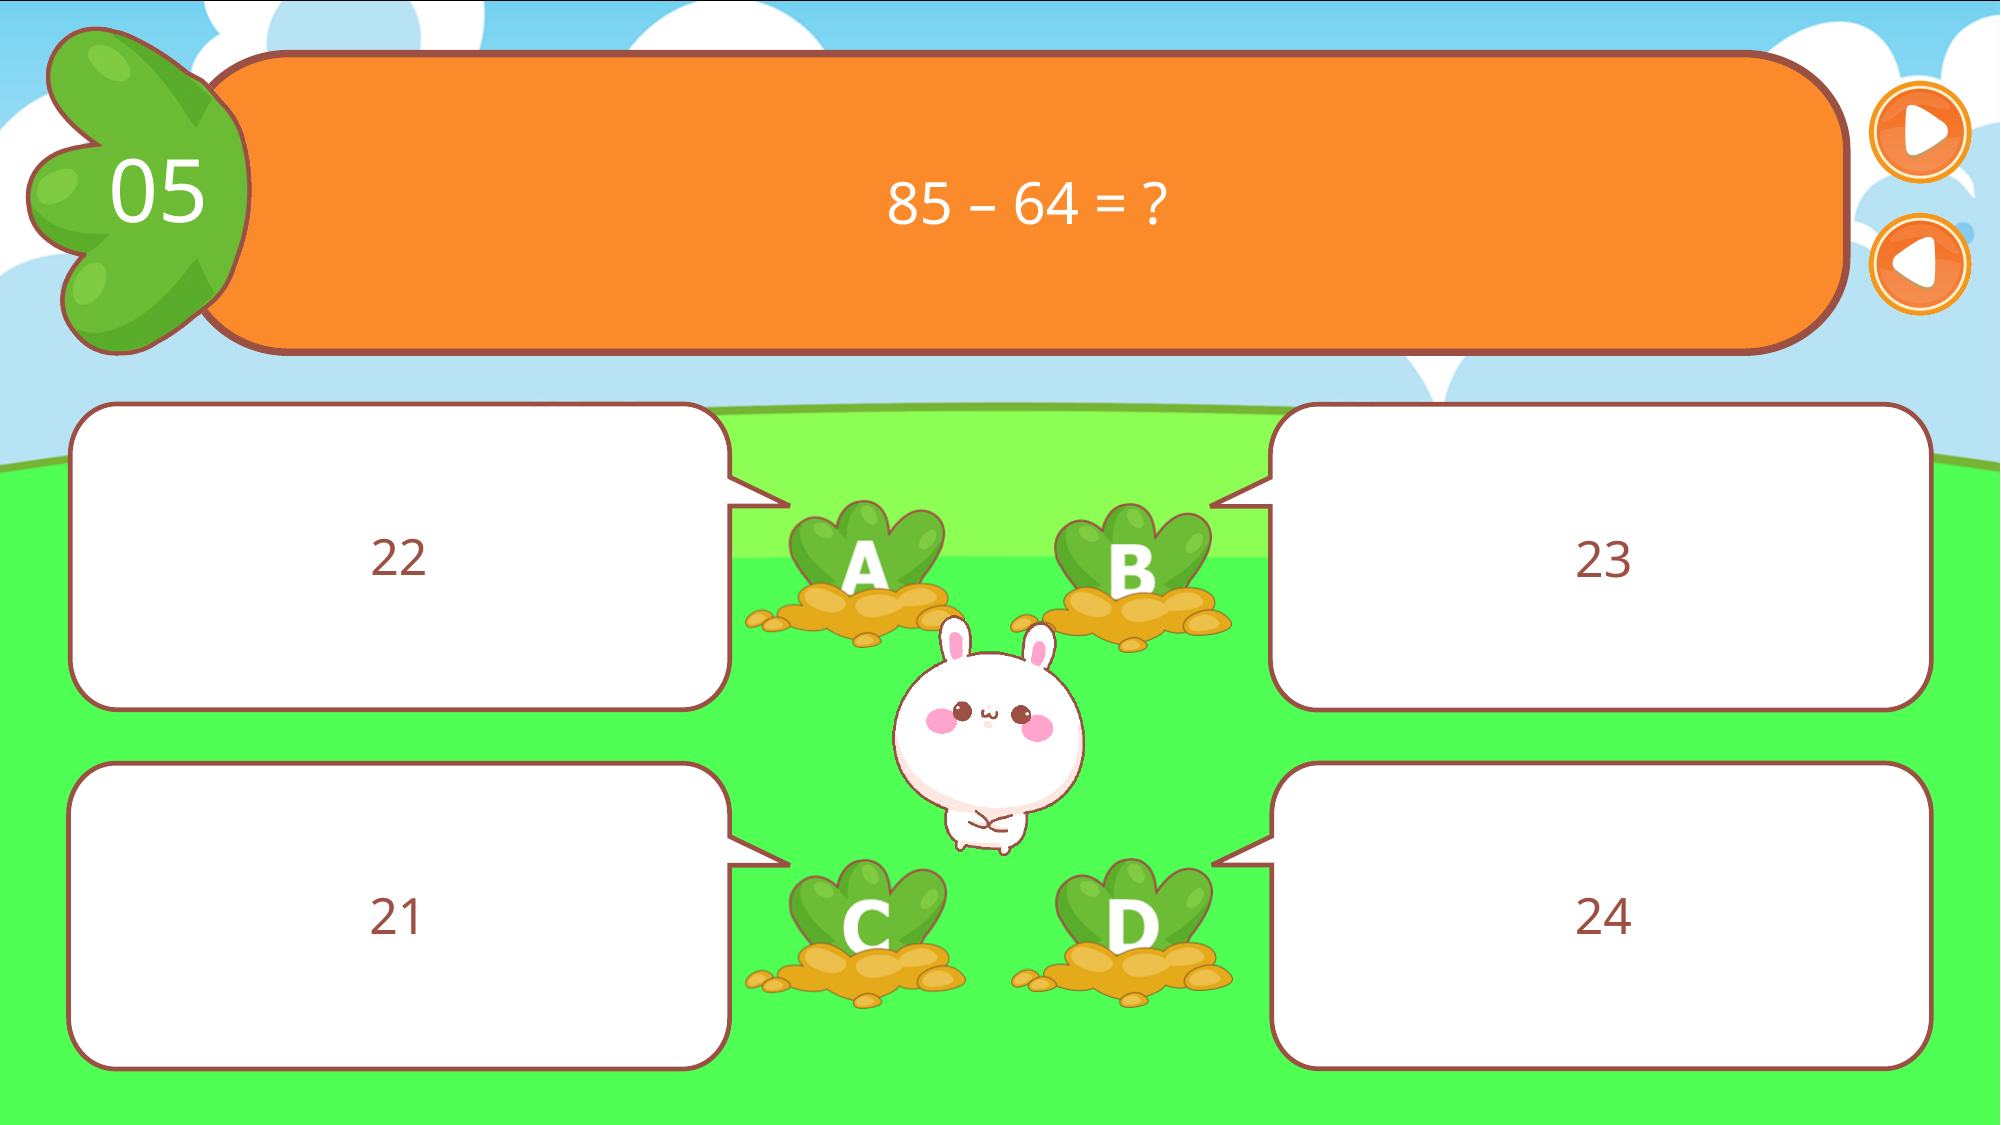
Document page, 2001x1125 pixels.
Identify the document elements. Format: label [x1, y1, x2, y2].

text_box [1210, 404, 1935, 711]
text_box [67, 403, 790, 710]
picture [0, 1, 2000, 1125]
text_box [1211, 762, 1935, 1069]
text_box [66, 763, 790, 1069]
text_box [25, 26, 1851, 356]
